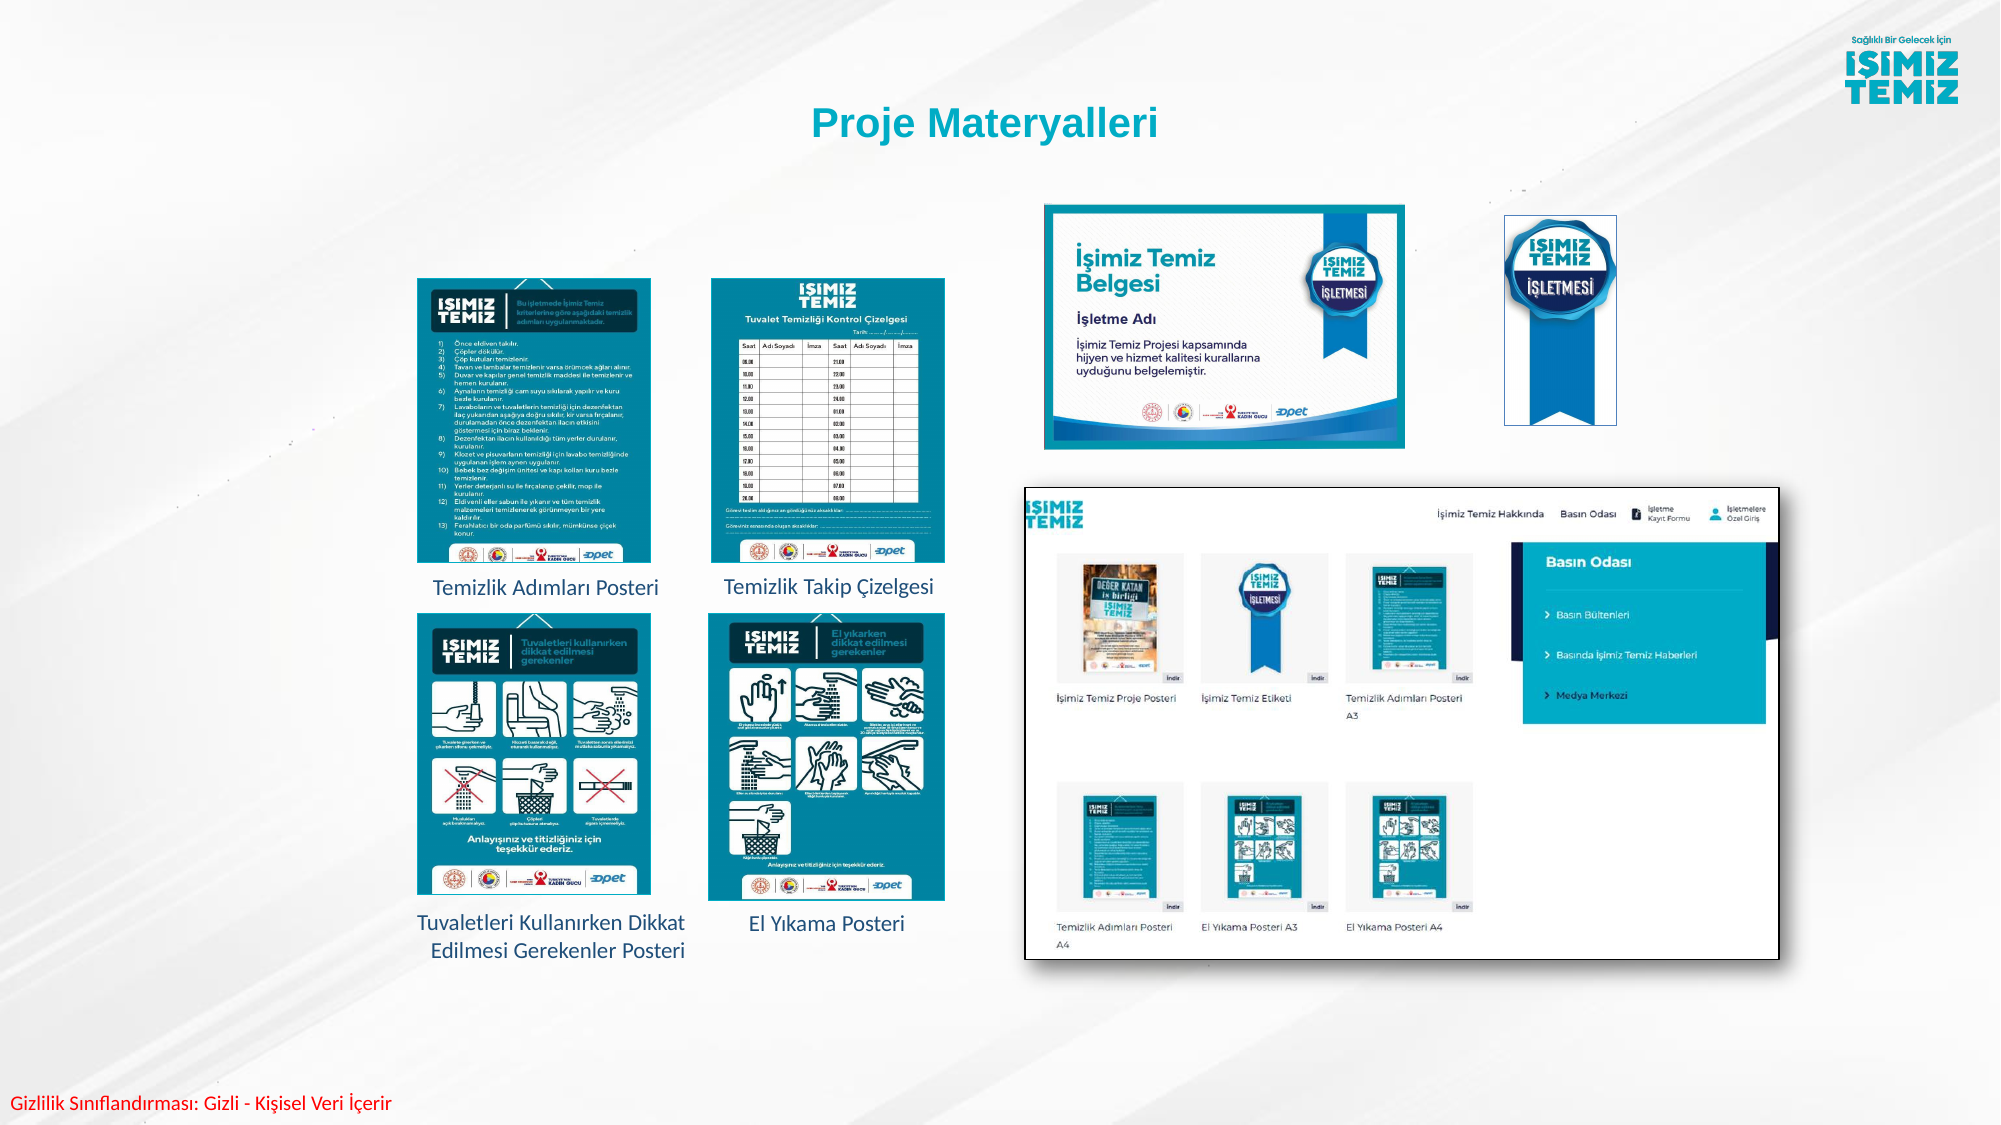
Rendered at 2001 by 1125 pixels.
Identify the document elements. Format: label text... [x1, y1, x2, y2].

picture [0, 0, 2000, 1125]
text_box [1004, 466, 1818, 1000]
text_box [414, 278, 974, 956]
text_box Proje Materyalleri [809, 94, 1170, 147]
